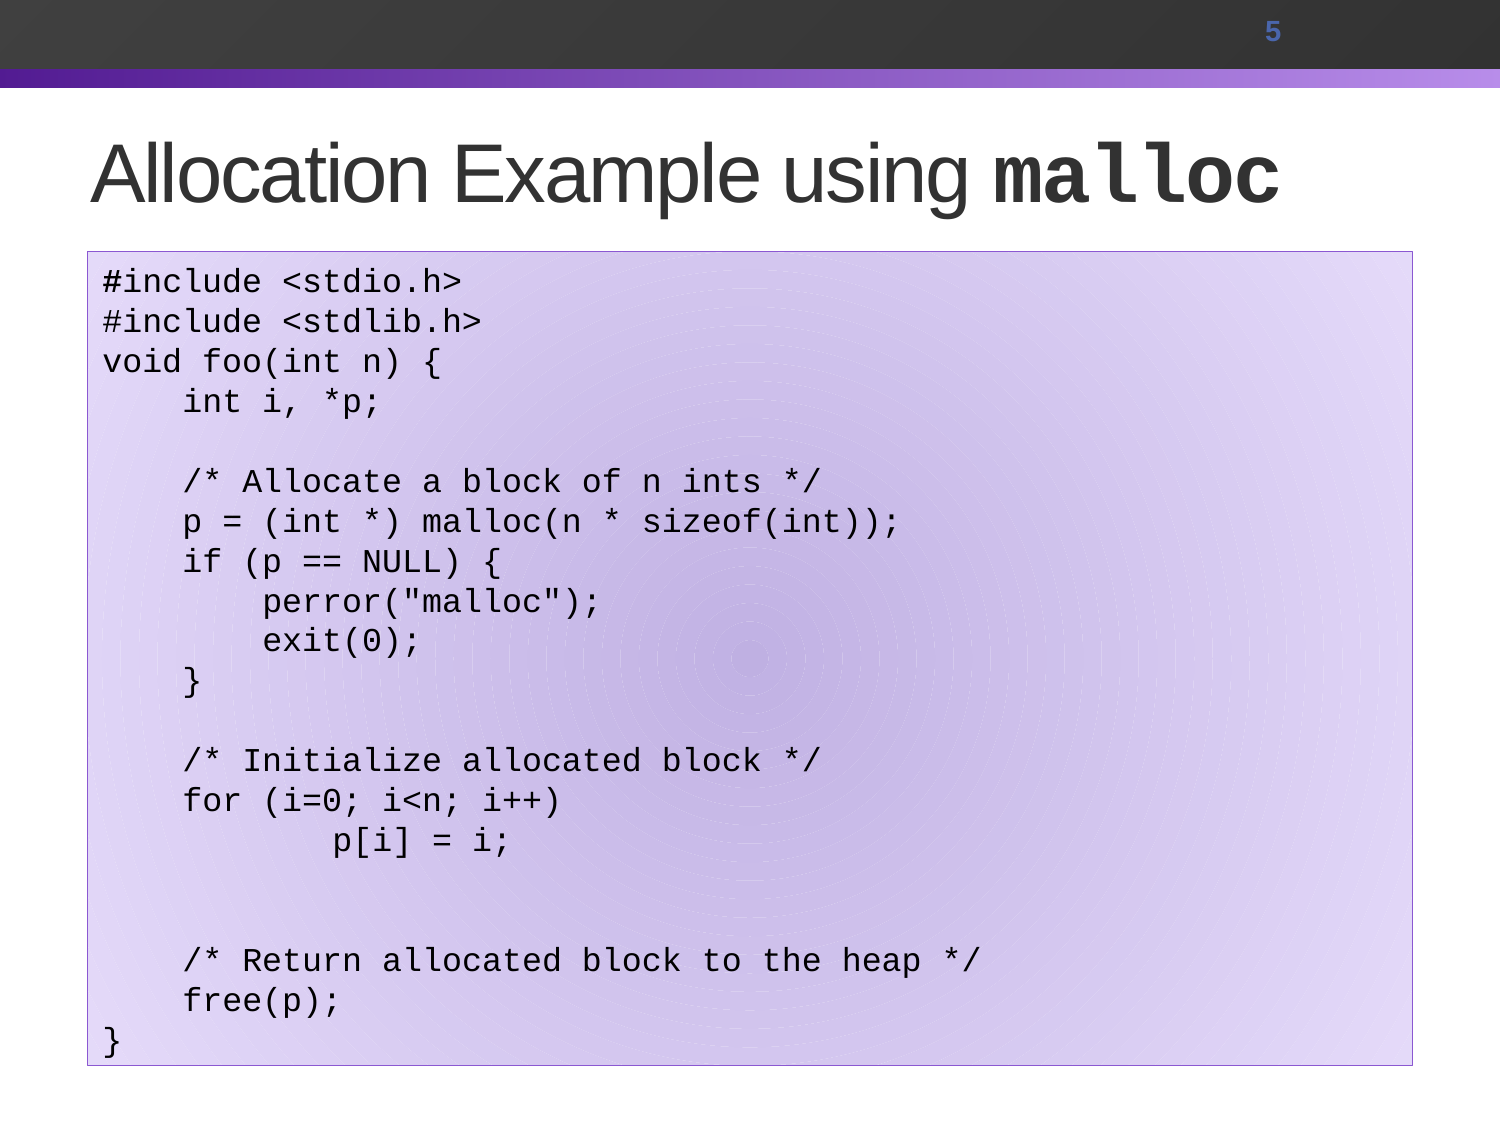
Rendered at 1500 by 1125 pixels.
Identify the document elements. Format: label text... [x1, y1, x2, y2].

text_box #include <stdio.h> #include <stdlib.h> void foo(int n) { int i, *p; /* Allocate a block of n ints */ p = (int *) malloc(n * sizeof(int)); if (p == NULL) { perror("malloc"); exit(0); } /* Initialize allocated block */ for (i=0; i<n; i++) p[i] = i; /* Return allocated block to the heap */ free(p); } [87, 251, 1413, 1066]
slide_number 5 [1250, 3, 1425, 57]
title Allocation Example using malloc [75, 87, 1425, 250]
